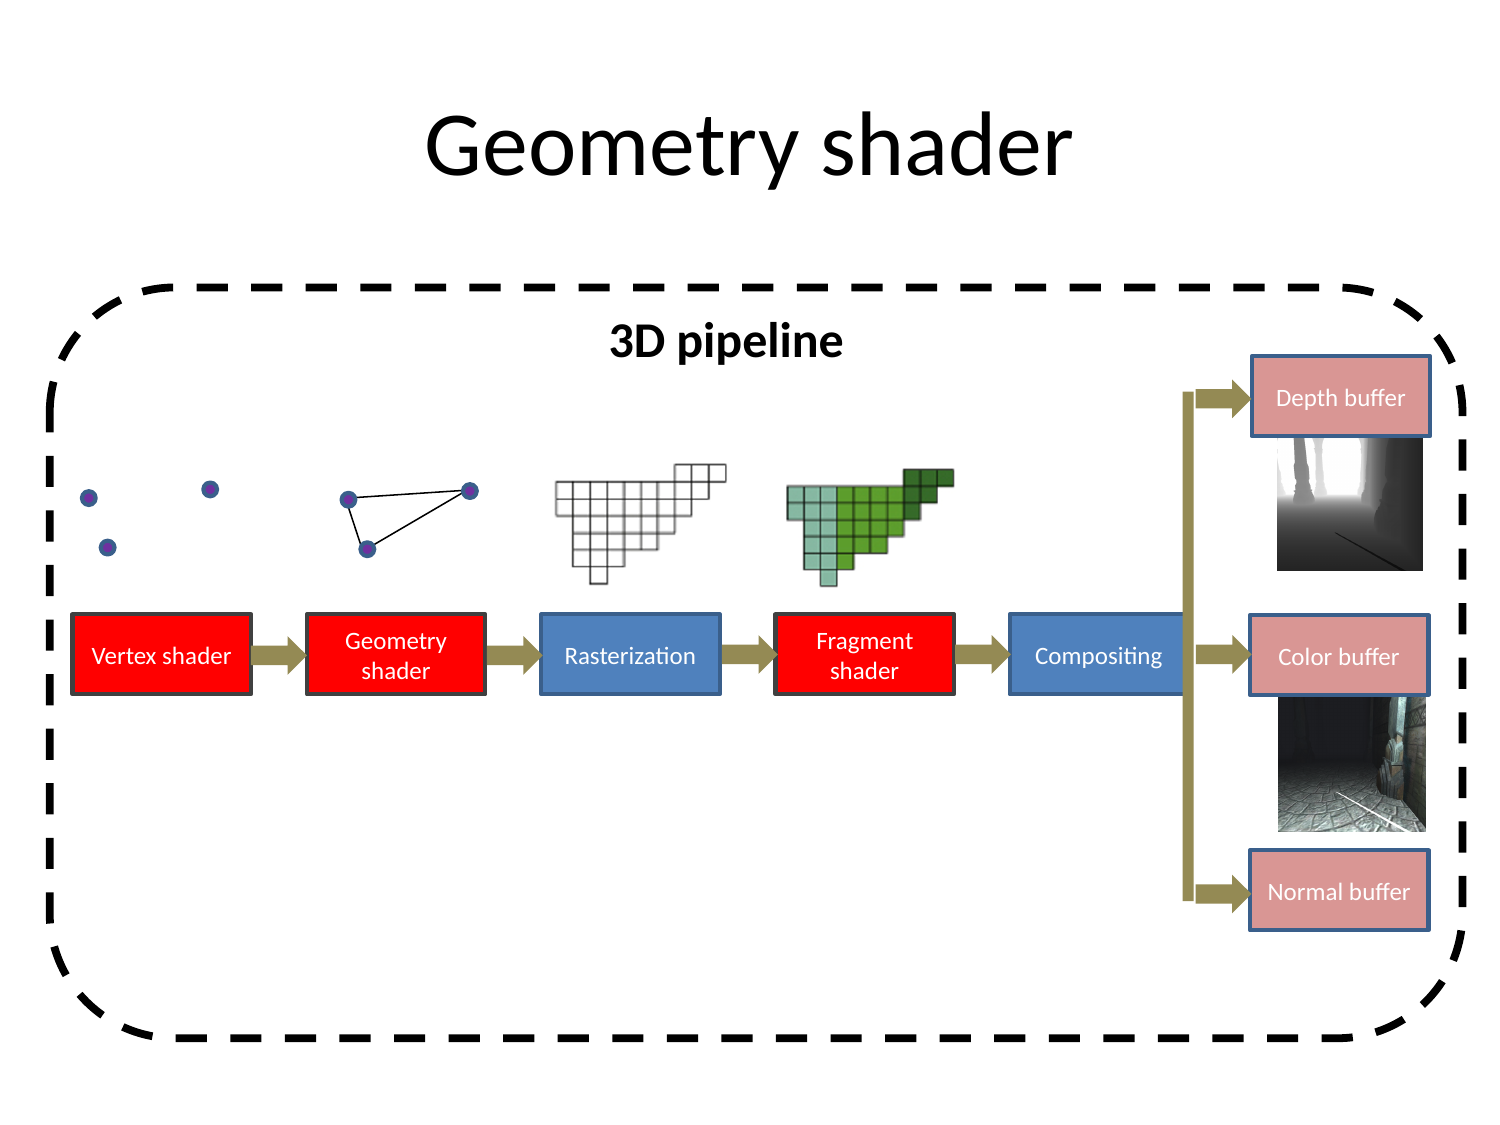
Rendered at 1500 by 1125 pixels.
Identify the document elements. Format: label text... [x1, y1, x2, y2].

text_box [47, 285, 1465, 1041]
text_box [348, 489, 366, 498]
picture [1277, 437, 1423, 571]
picture [1278, 694, 1426, 832]
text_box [345, 500, 362, 548]
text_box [367, 489, 468, 549]
title Geometry shader [75, 45, 1425, 233]
picture [541, 448, 735, 597]
picture [778, 445, 961, 597]
text_box 3D pipeline [593, 299, 865, 375]
